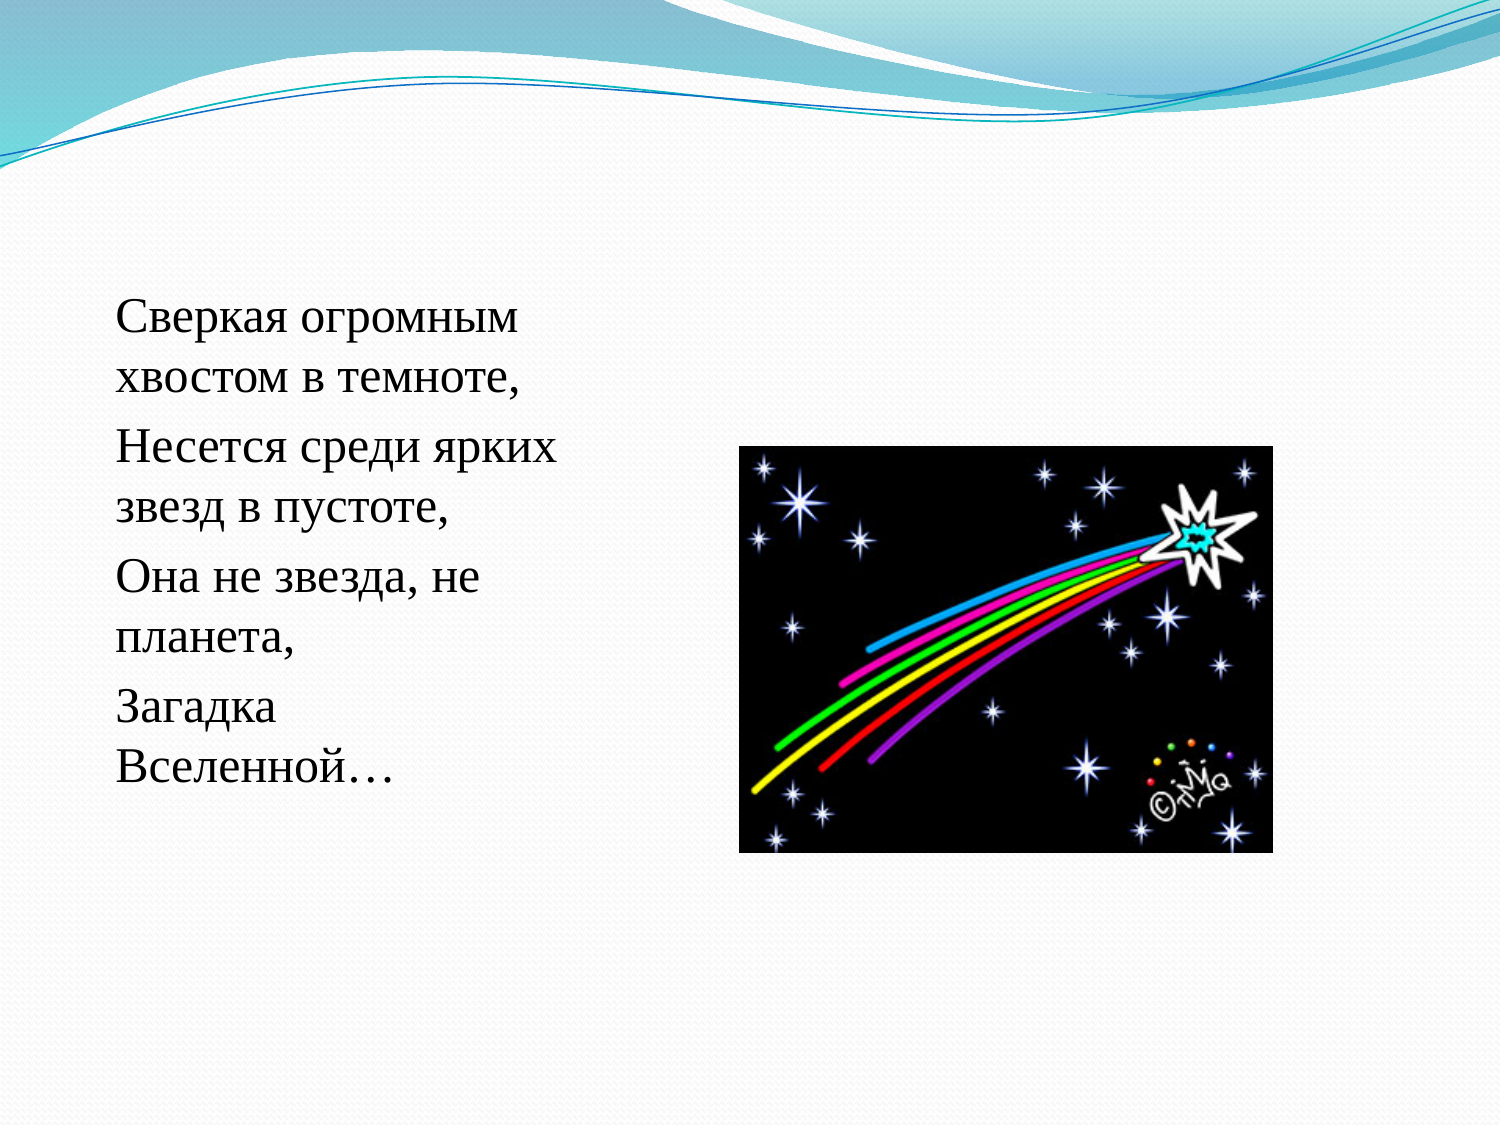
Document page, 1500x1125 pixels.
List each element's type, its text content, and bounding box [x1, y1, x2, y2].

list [738, 446, 1273, 854]
list Сверкая огромным хвостом в темноте, Несется среди ярких звезд в пустоте, Она не звезда, не планета, Загадка Вселенной… [112, 275, 563, 1025]
